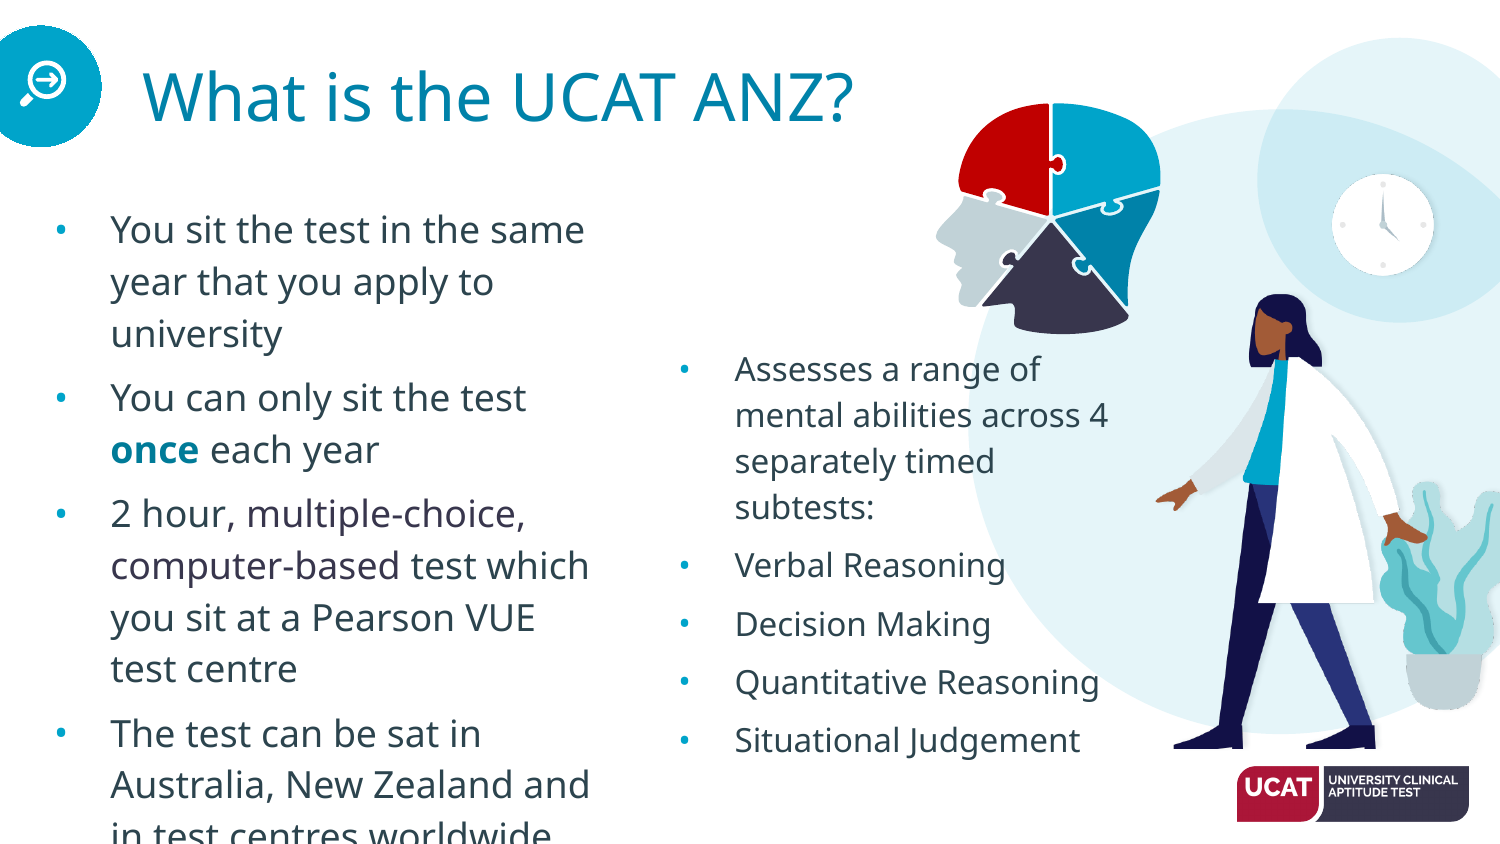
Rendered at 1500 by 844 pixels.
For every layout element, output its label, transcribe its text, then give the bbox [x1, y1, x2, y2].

title What is the UCAT ANZ? [142, 45, 1226, 154]
list You sit the test in the same year that you apply to university You can only sit the test once each year 2 hour, multiple-choice, computer-based test which you sit at a Pearson VUE test centre The test can be sat in Australia, New Zealand and in test centres worldwide [35, 199, 604, 821]
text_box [19, 60, 67, 107]
picture [1133, 173, 1500, 749]
picture [1237, 766, 1469, 822]
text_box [935, 102, 1163, 343]
list Assesses a range of mental abilities across 4 separately timed subtests: Verbal Reasoning Decision Making Quantitative Reasoning Situational Judgement [659, 342, 1133, 786]
